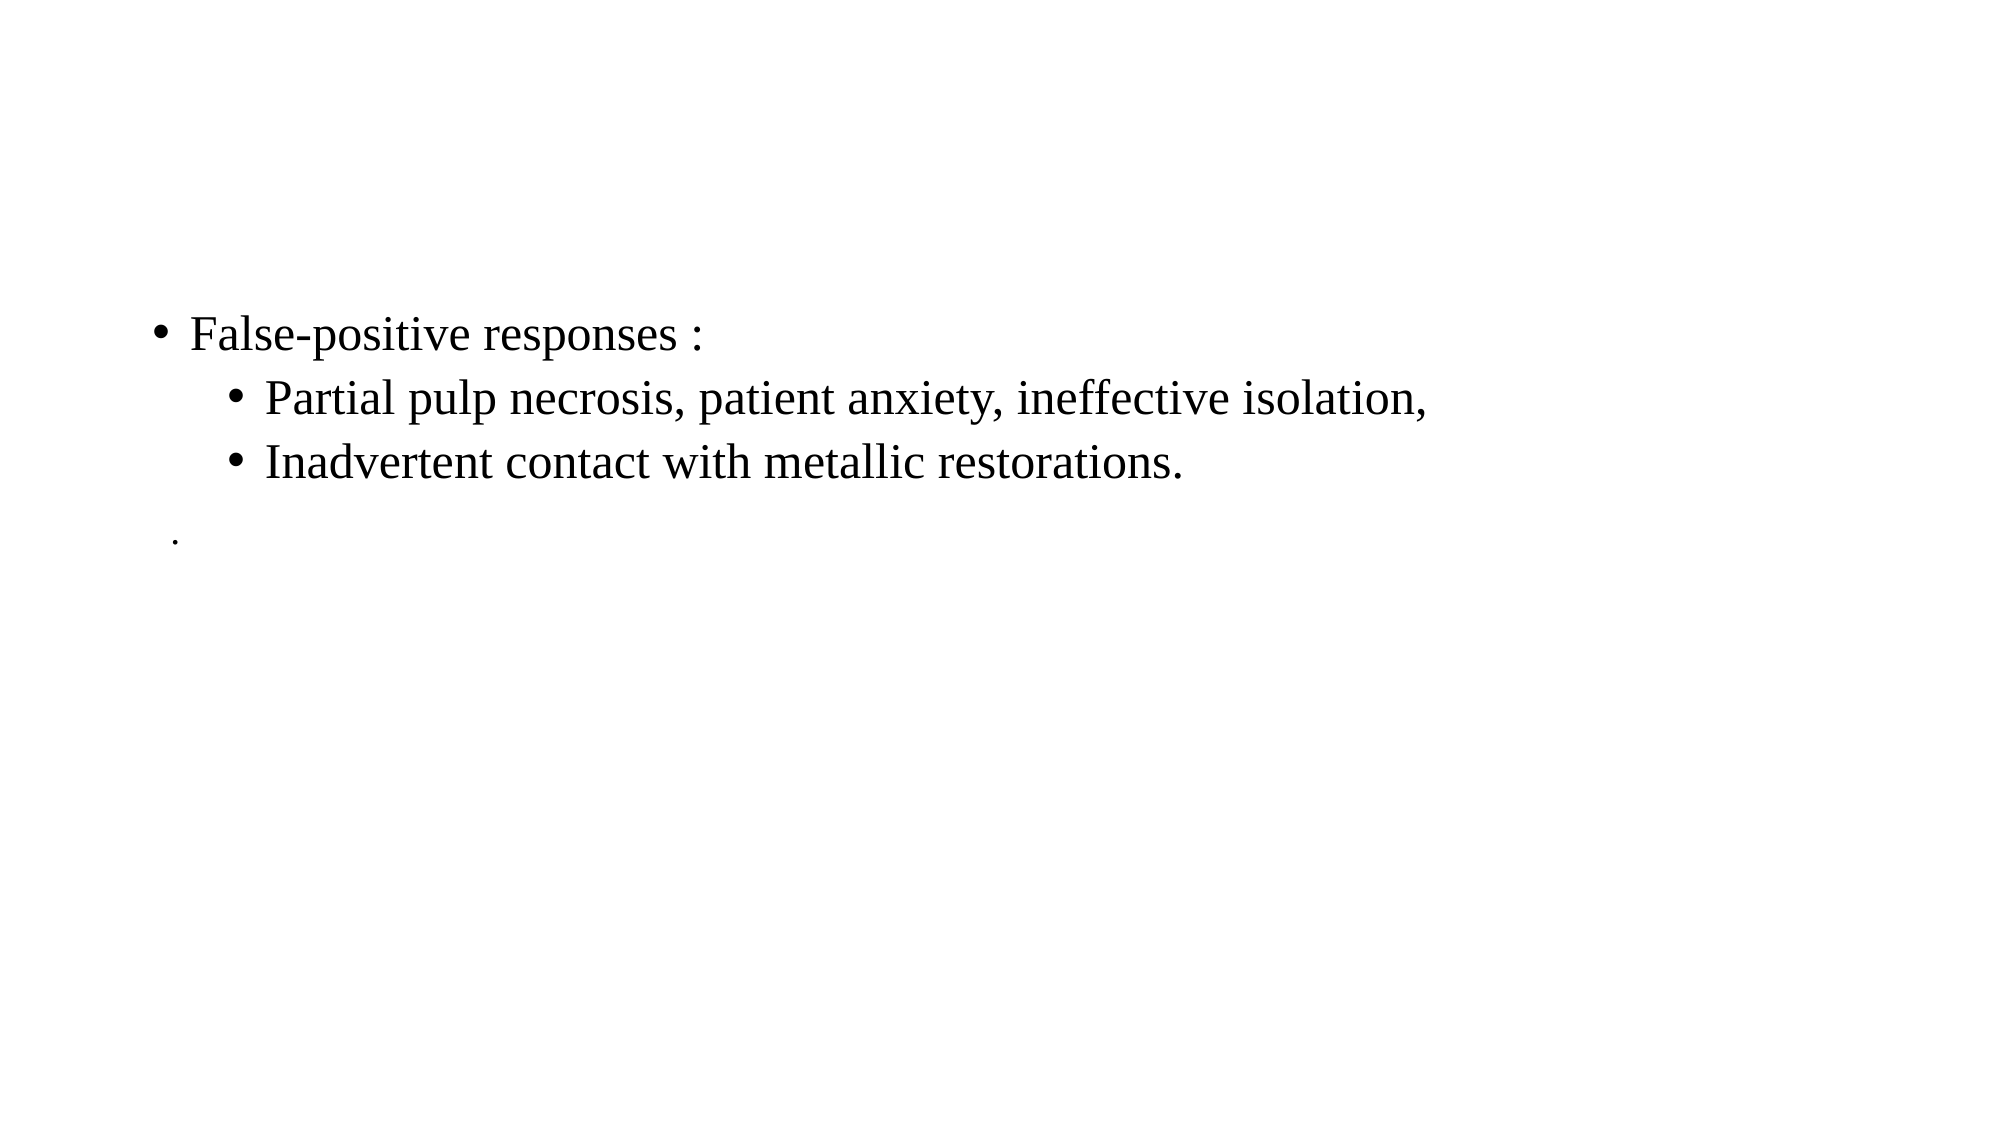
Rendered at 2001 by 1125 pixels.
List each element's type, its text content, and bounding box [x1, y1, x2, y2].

list False-positive responses : Partial pulp necrosis, patient anxiety, ineffective isolation, Inadvertent contact with metallic restorations. . [137, 299, 1863, 1014]
